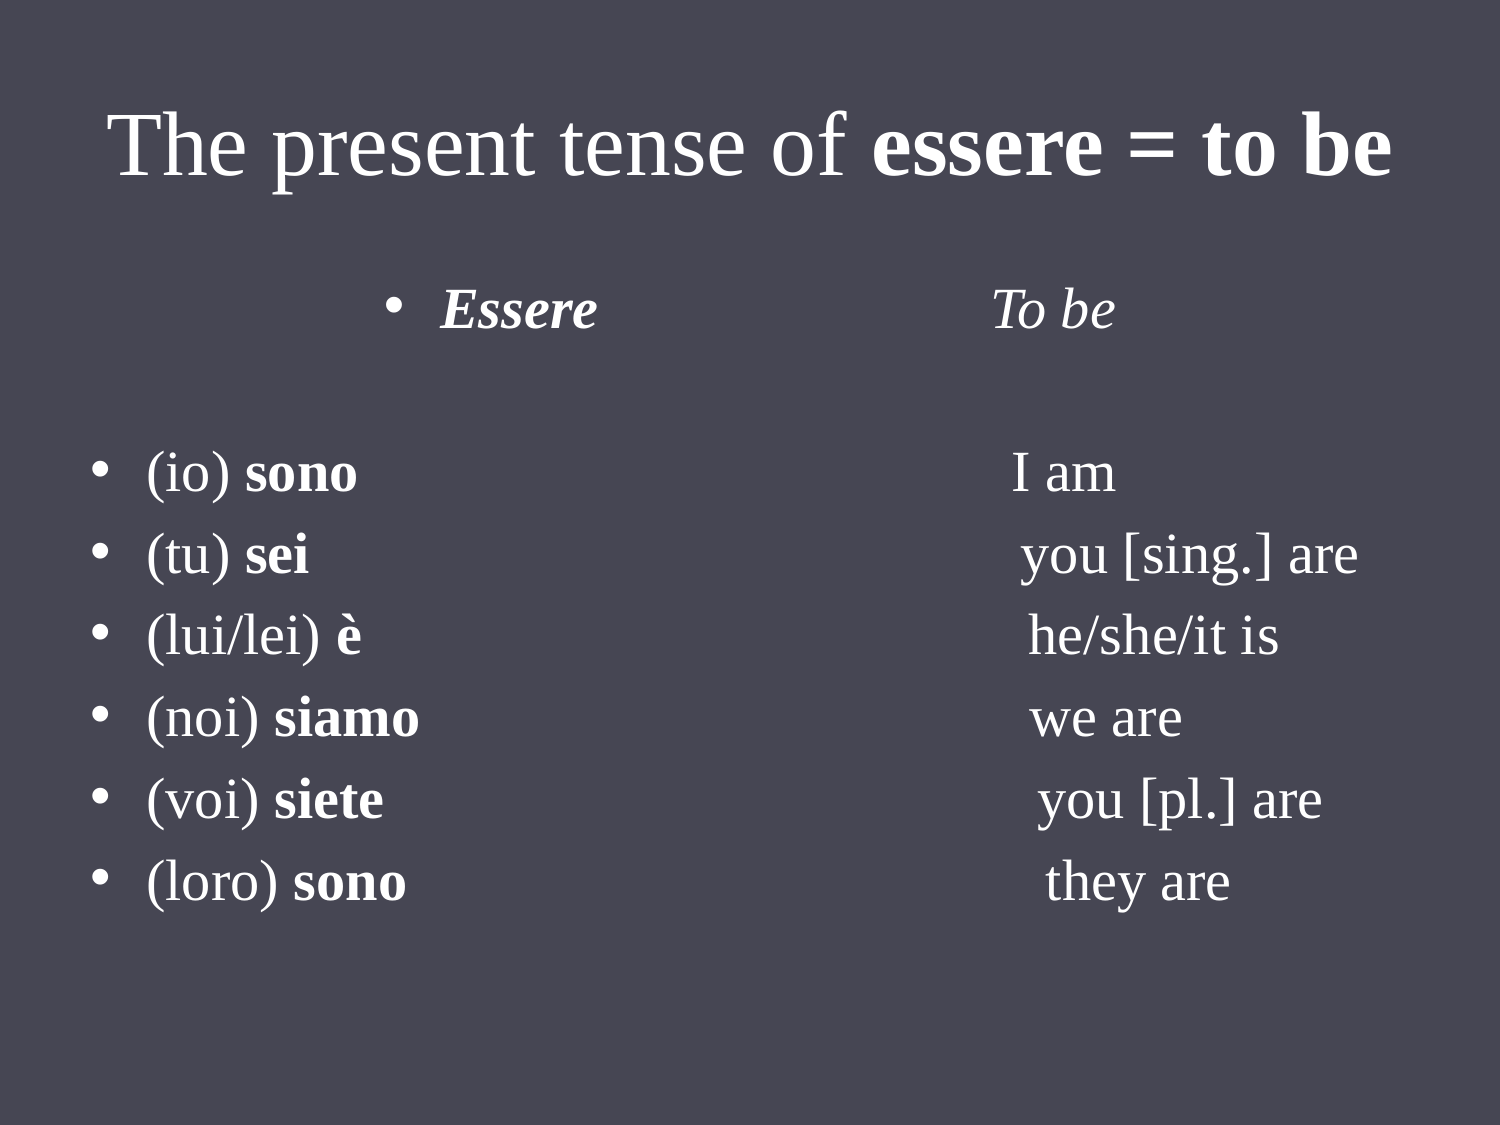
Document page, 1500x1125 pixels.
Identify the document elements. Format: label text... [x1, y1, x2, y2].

title The present tense of essere = to be [75, 45, 1425, 233]
list Essere To be (io) sono I am (tu) sei you [sing.] are (lui/lei) è he/she/it is (noi) siamo we are (voi) siete you [pl.] are (loro) sono they are [75, 262, 1425, 1005]
